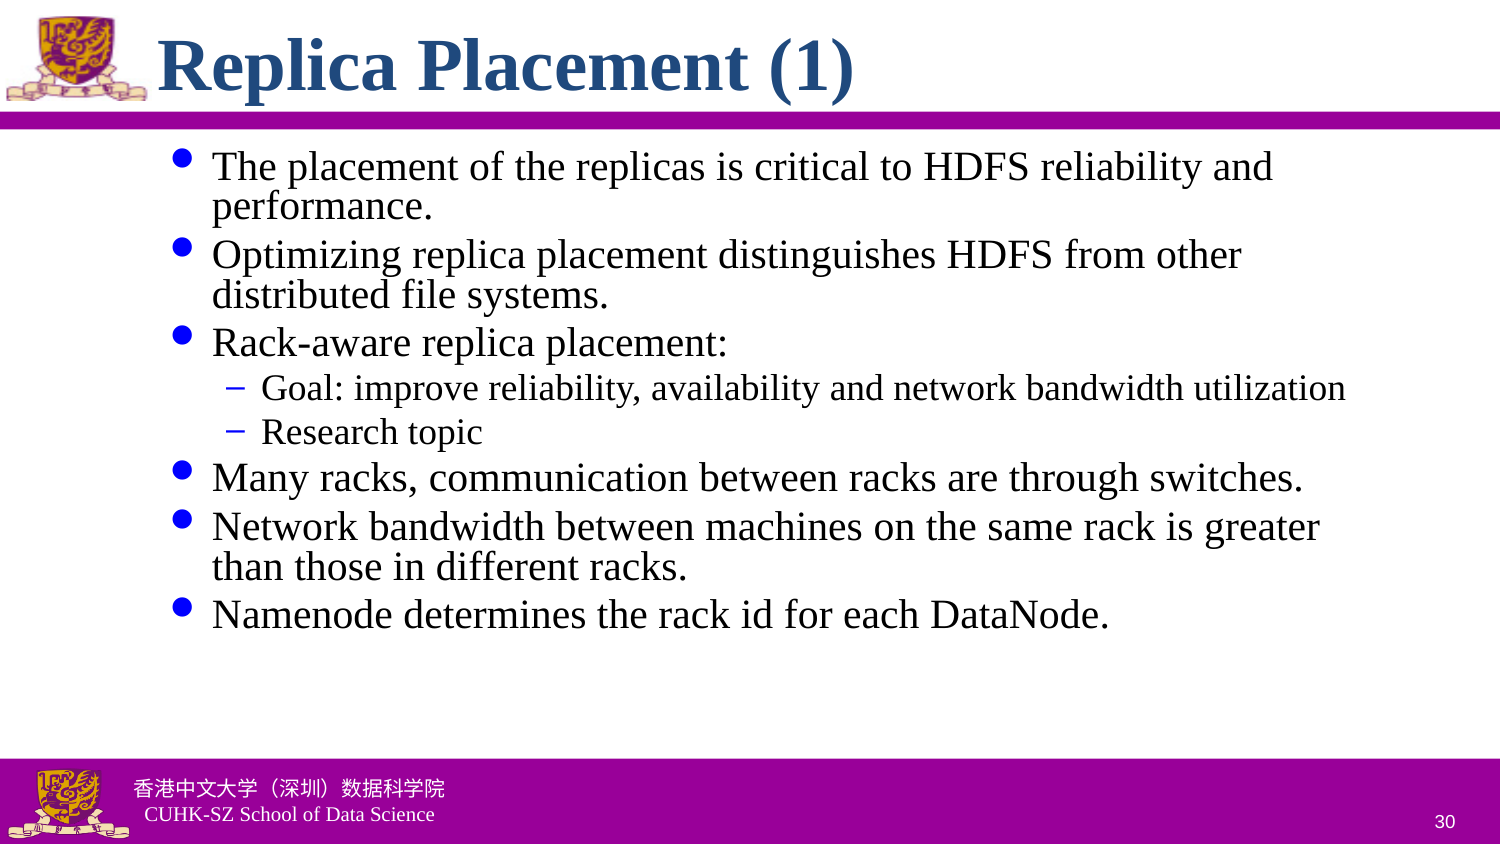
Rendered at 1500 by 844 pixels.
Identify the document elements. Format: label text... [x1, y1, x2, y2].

title Replica Placement (1) [141, 17, 1424, 104]
list The placement of the replicas is critical to HDFS reliability and performance. Optimizing replica placement distinguishes HDFS from other distributed file systems. Rack-aware replica placement: Goal: improve reliability, availability and network bandwidth utilization Research topic Many racks, communication between racks are through switches. Network bandwidth between machines on the same rack is greater than those in different racks. Namenode determines the rack id for each DataNode. [154, 140, 1417, 704]
picture [7, 768, 130, 839]
picture [5, 15, 152, 101]
slide_number 30 [1120, 802, 1471, 844]
